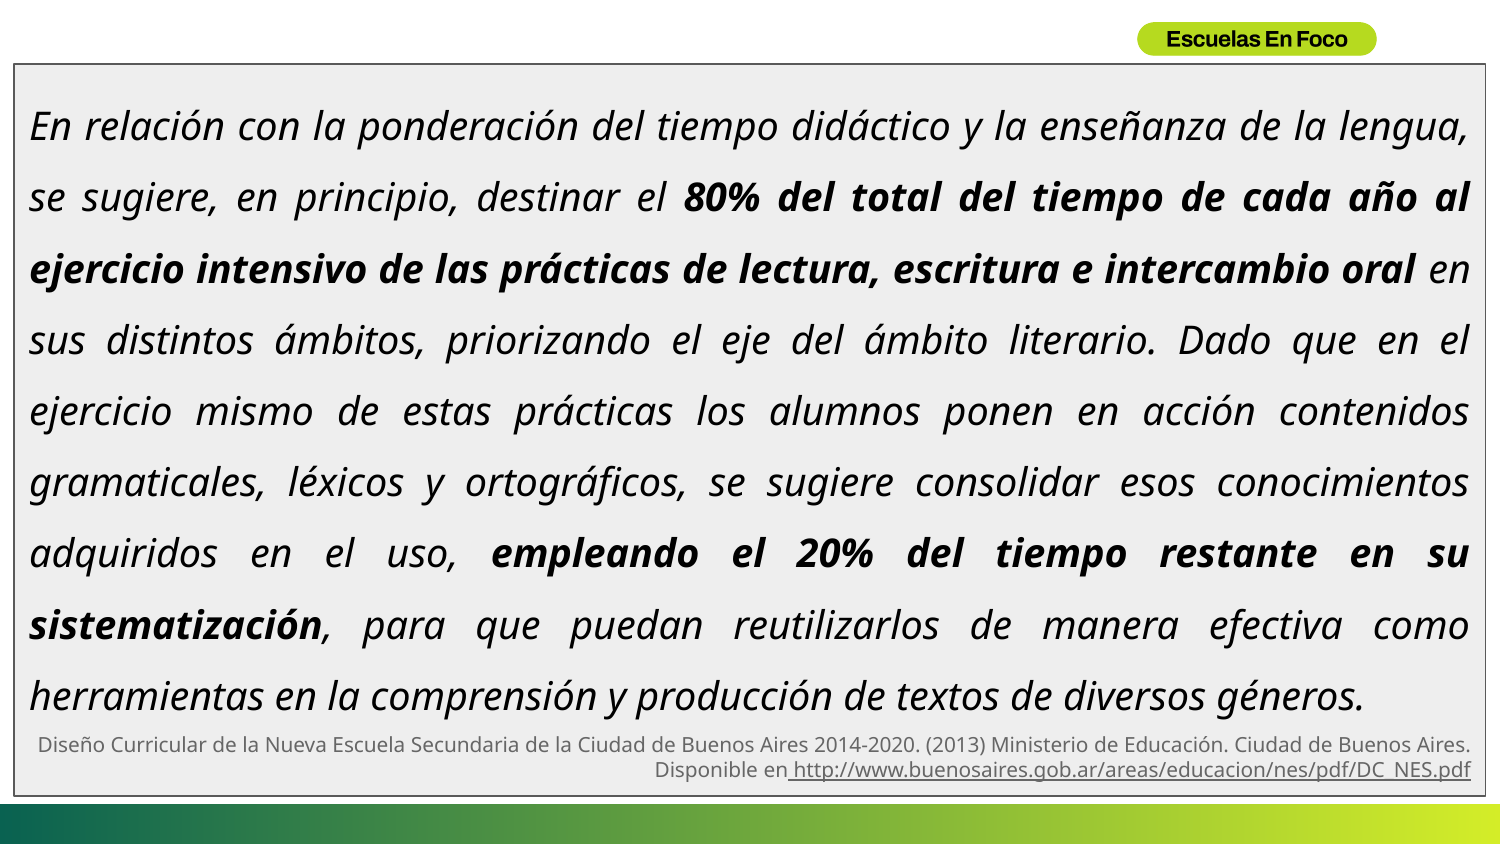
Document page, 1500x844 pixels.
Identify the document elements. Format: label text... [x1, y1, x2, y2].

text_box [0, 804, 1500, 844]
picture [1137, 21, 1378, 57]
text_box En relación con la ponderación del tiempo didáctico y la enseñanza de la lengua, se sugiere, en principio, destinar el 80% del total del tiempo de cada año al ejercicio intensivo de las prácticas de lectura, escritura e intercambio oral en sus distintos ámbitos, priorizando el eje del ámbito literario. Dado que en el ejercicio mismo de estas prácticas los alumnos ponen en acción contenidos gramaticales, léxicos y ortográficos, se sugiere consolidar esos conocimientos adquiridos en el uso, empleando el 20% del tiempo restante en su sistematización, para que puedan reutilizarlos de manera efectiva como herramientas en la comprensión y producción de textos de diversos géneros. Diseño Curricular de la Nueva Escuela Secundaria de la Ciudad de Buenos Aires 2014-2020. (2013) Ministerio de Educación. Ciudad de Buenos Aires. Disponible en http://www.buenosaires.gob.ar/areas/educacion/nes/pdf/DC_NES.pdf [14, 64, 1486, 797]
